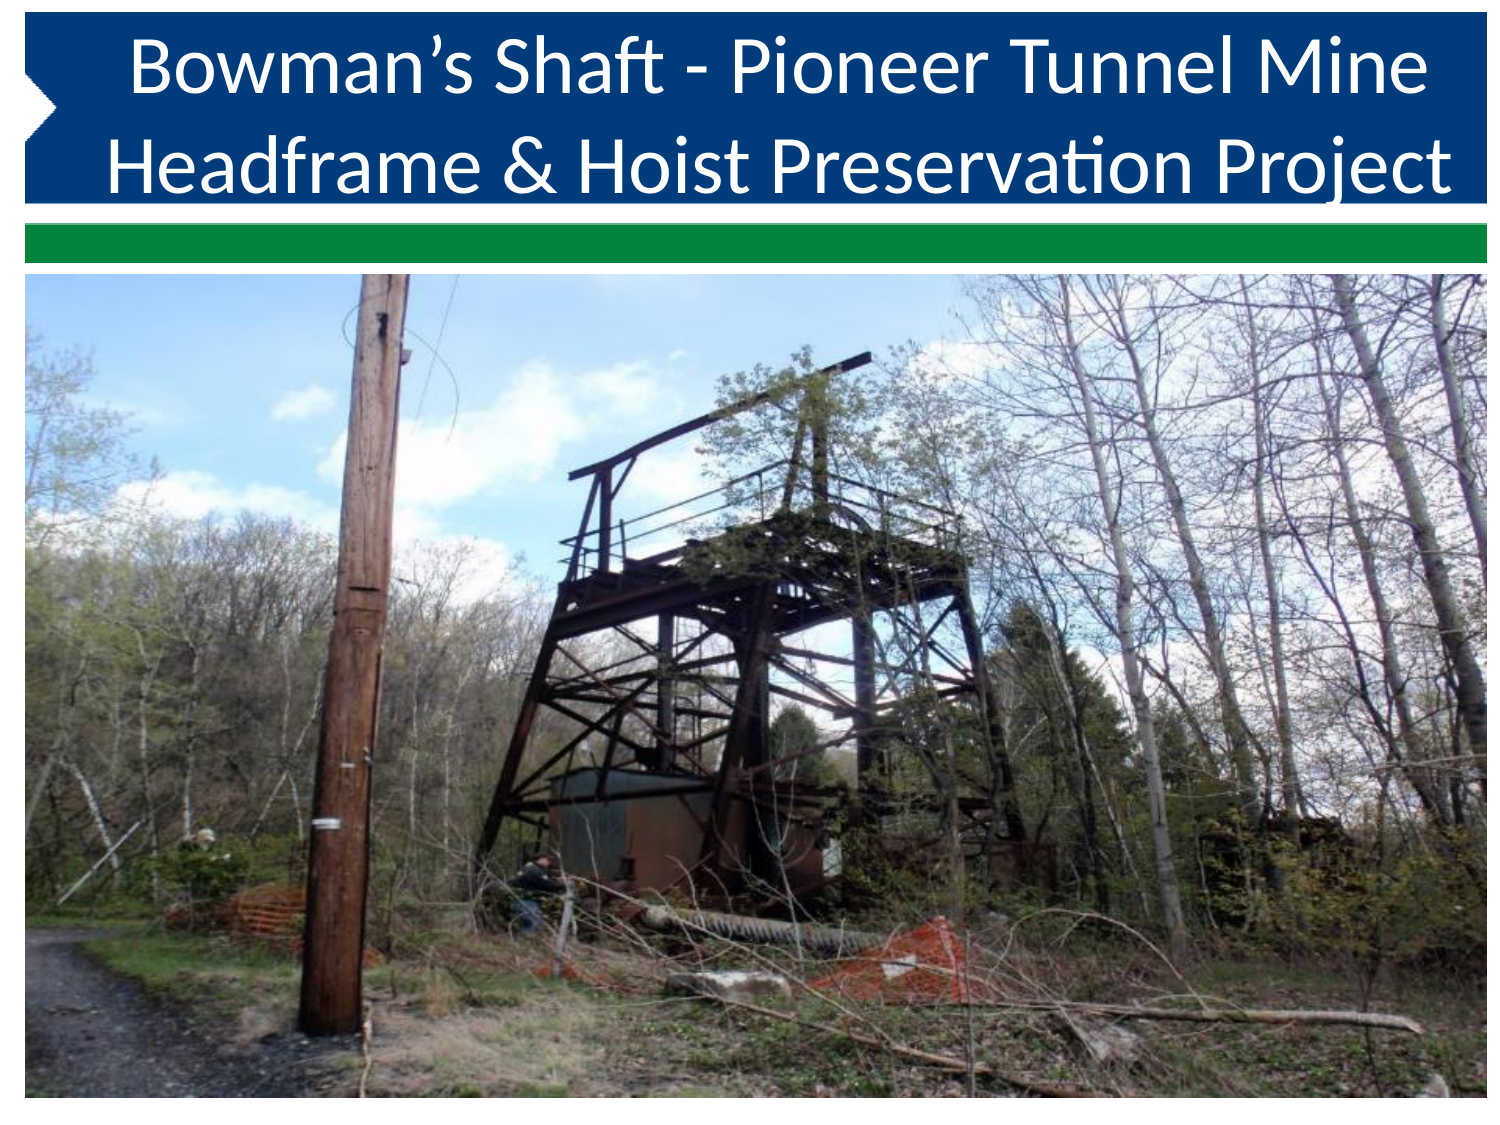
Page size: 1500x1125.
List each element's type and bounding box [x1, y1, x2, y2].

picture [25, 274, 1487, 1099]
text_box [25, 12, 1487, 263]
